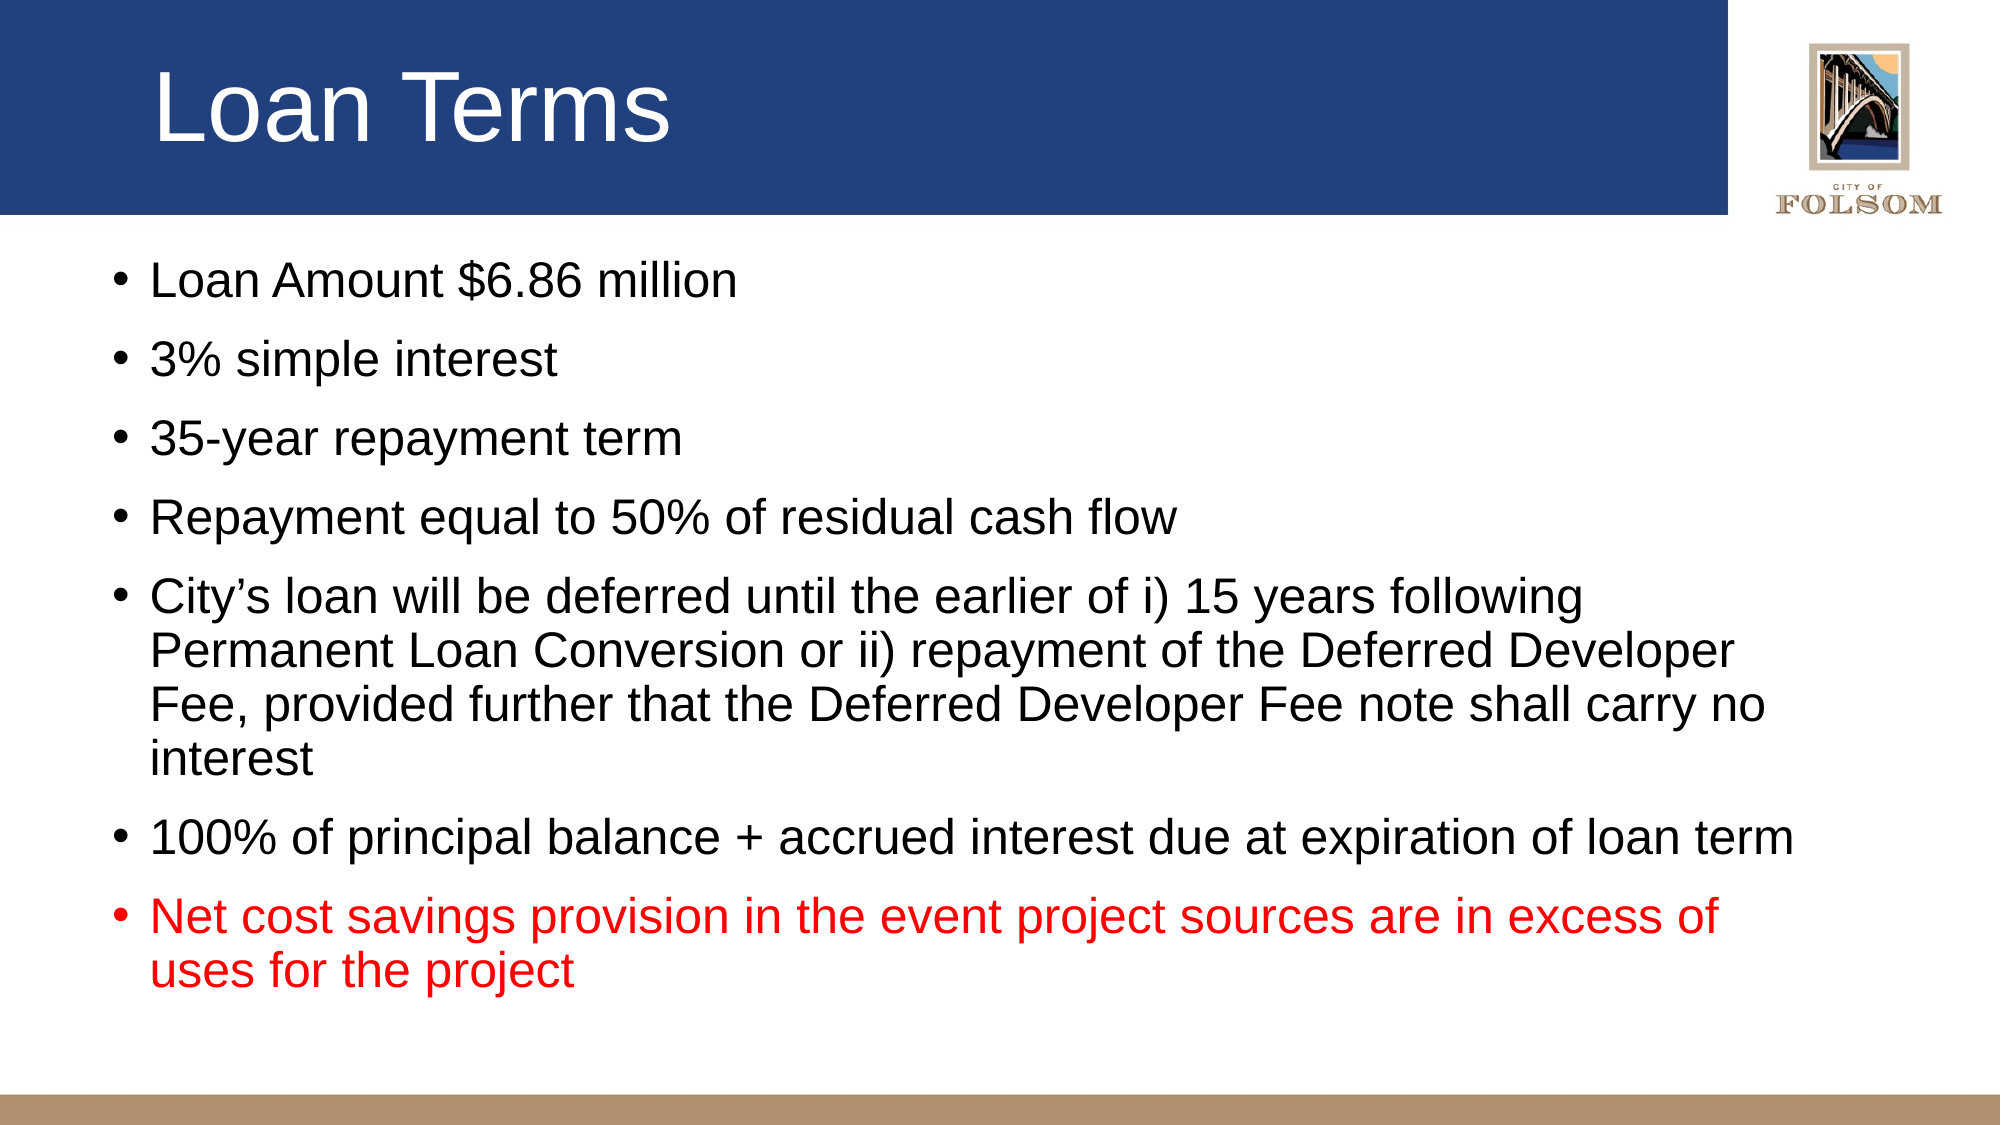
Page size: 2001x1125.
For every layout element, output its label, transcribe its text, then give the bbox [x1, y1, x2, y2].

list Loan Amount $6.86 million 3% simple interest 35-year repayment term Repayment equal to 50% of residual cash flow City’s loan will be deferred until the earlier of i) 15 years following Permanent Loan Conversion or ii) repayment of the Deferred Developer Fee, provided further that the Deferred Developer Fee note shall carry no interest 100% of principal balance + accrued interest due at expiration of loan term Net cost savings provision in the event project sources are in excess of uses for the project [97, 246, 1822, 1079]
picture [0, 0, 2000, 1125]
title Loan Terms [137, 0, 1716, 218]
